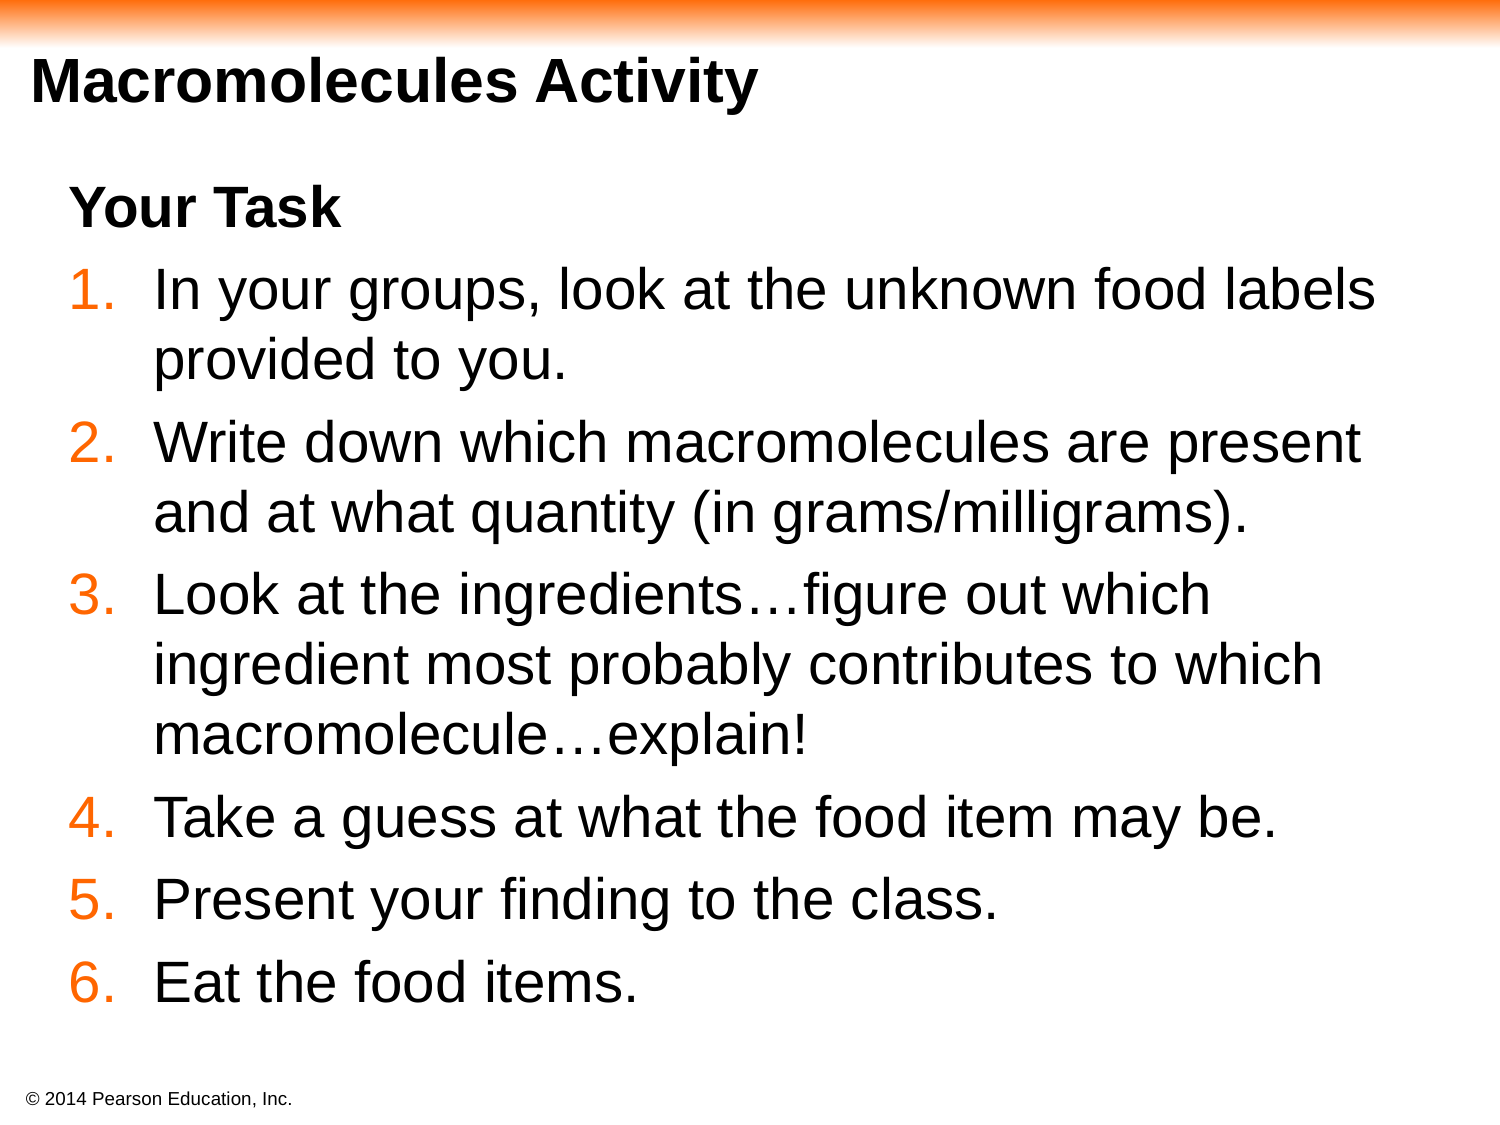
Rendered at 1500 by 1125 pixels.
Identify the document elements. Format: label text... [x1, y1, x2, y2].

title Macromolecules Activity [29, 49, 1470, 184]
list Your Task In your groups, look at the unknown food labels provided to you. Write down which macromolecules are present and at what quantity (in grams/milligrams). Look at the ingredients…figure out which ingredient most probably contributes to which macromolecule…explain! Take a guess at what the food item may be. Present your finding to the class. Eat the food items. [69, 168, 1464, 1042]
